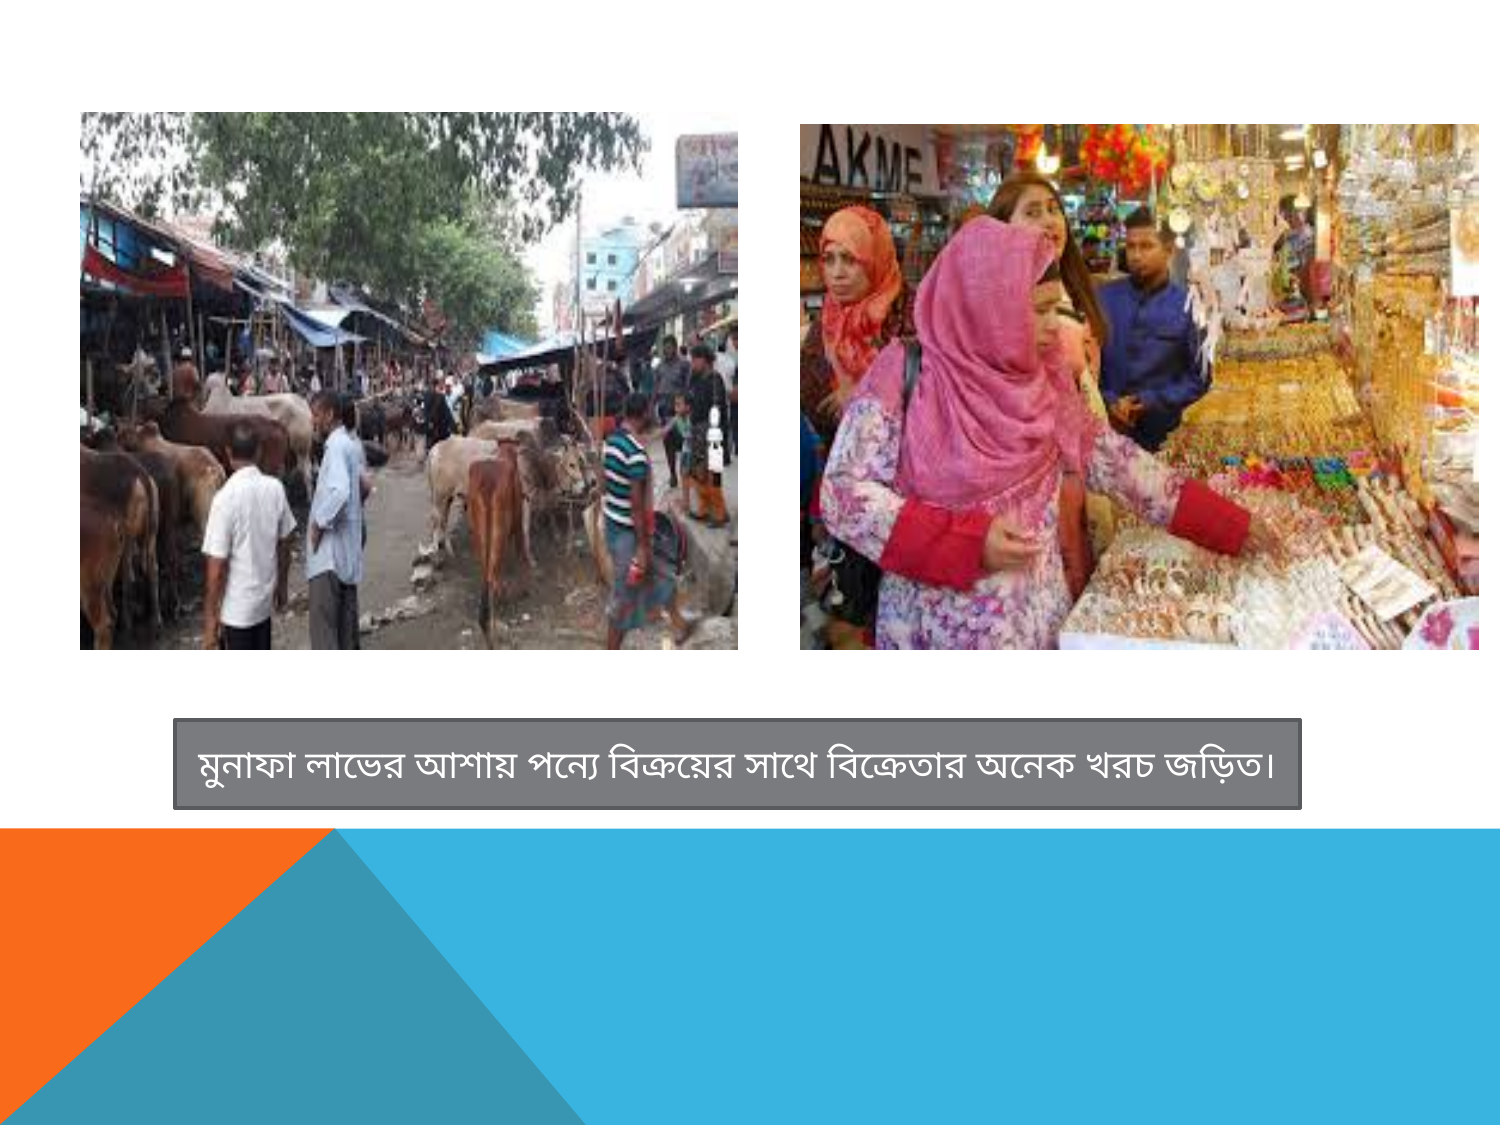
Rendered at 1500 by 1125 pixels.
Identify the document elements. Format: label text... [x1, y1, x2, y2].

picture [799, 123, 1480, 651]
text_box মুনাফা লাভের আশায় পন্যে বিক্রয়ের সাথে বিক্রেতার অনেক খরচ জড়িত। [173, 718, 1302, 810]
picture [79, 112, 738, 651]
